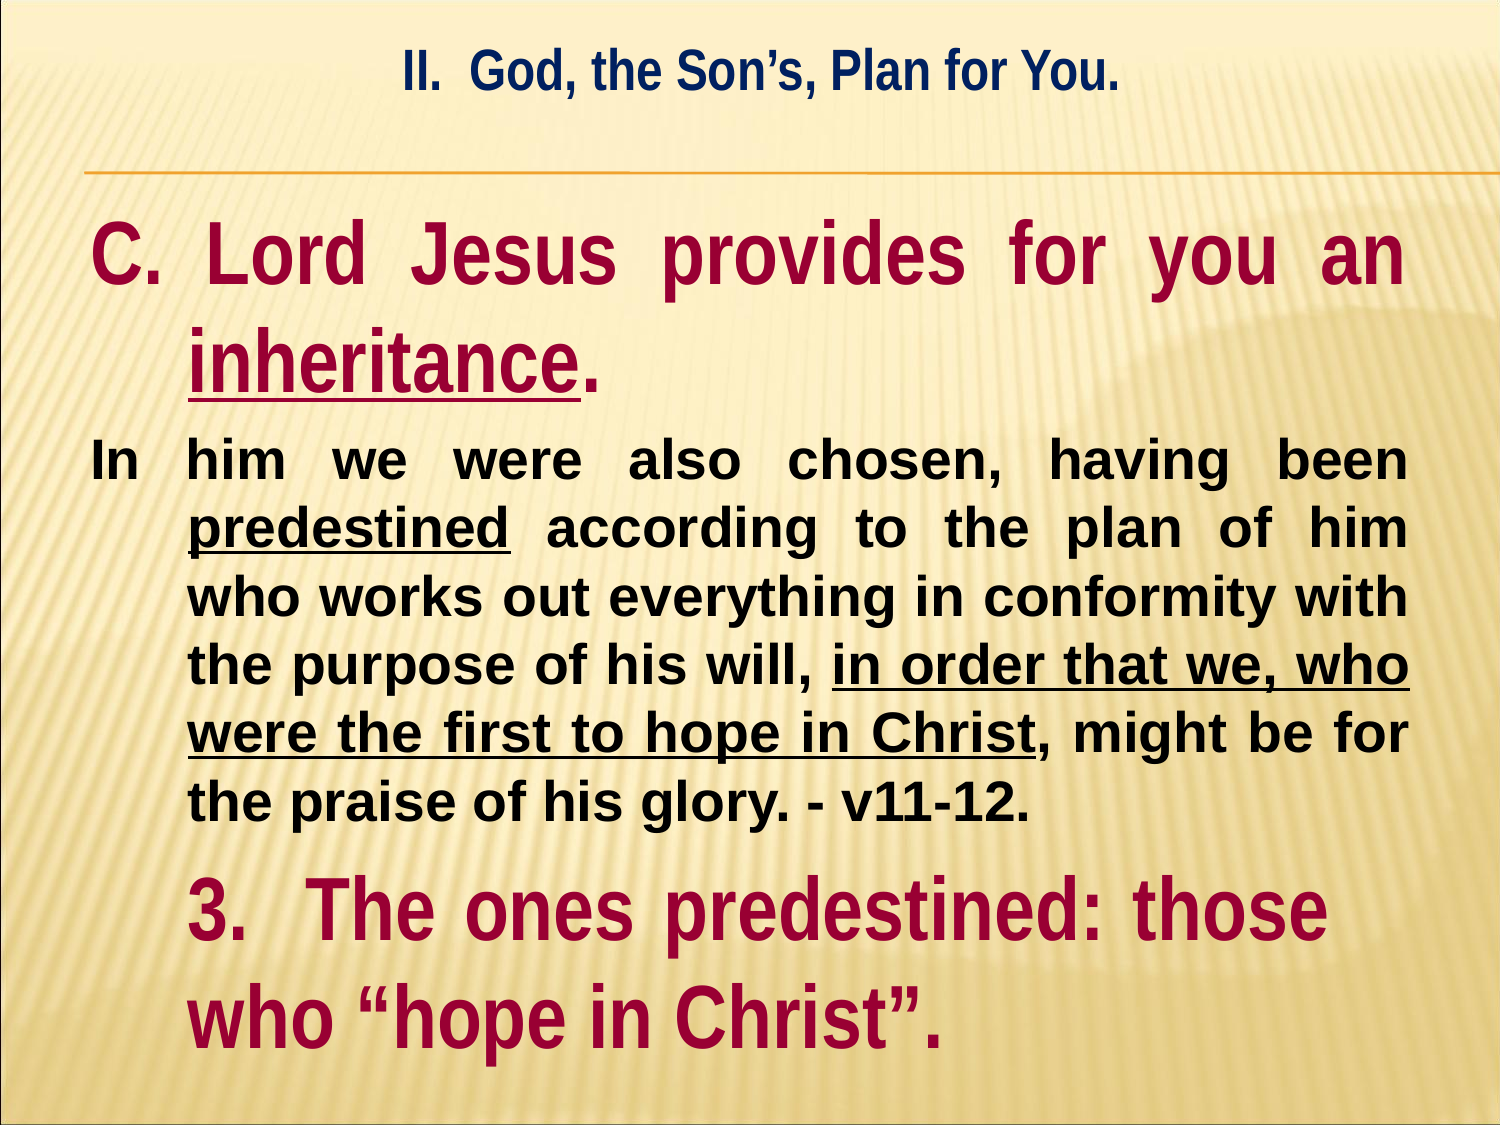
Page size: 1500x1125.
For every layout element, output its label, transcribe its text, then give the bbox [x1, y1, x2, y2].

list C. Lord Jesus provides for you an inheritance. In him we were also chosen, having been predestined according to the plan of him who works out everything in conformity with the purpose of his will, in order that we, who were the first to hope in Christ, might be for the praise of his glory. - v11-12. 3. The ones predestined: those who “hope in Christ”. [75, 187, 1425, 1075]
picture [0, 0, 1500, 1125]
text_box II. God, the Son’s, Plan for You. [124, 24, 1413, 110]
